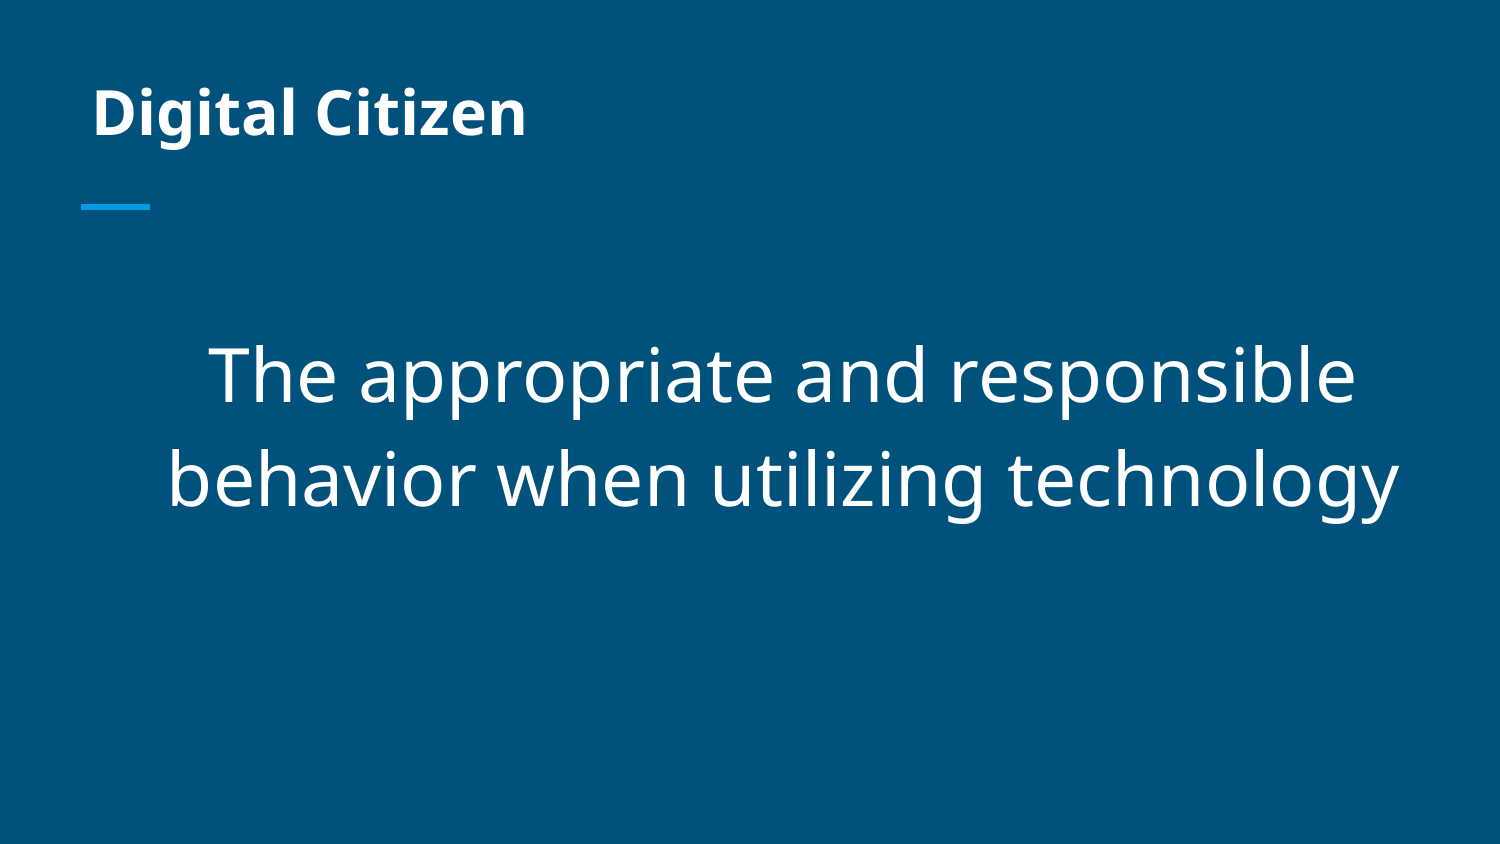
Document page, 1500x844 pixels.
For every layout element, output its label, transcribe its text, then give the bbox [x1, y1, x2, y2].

title Digital Citizen [76, 50, 1449, 163]
list The appropriate and responsible behavior when utilizing technology [75, 209, 1493, 775]
